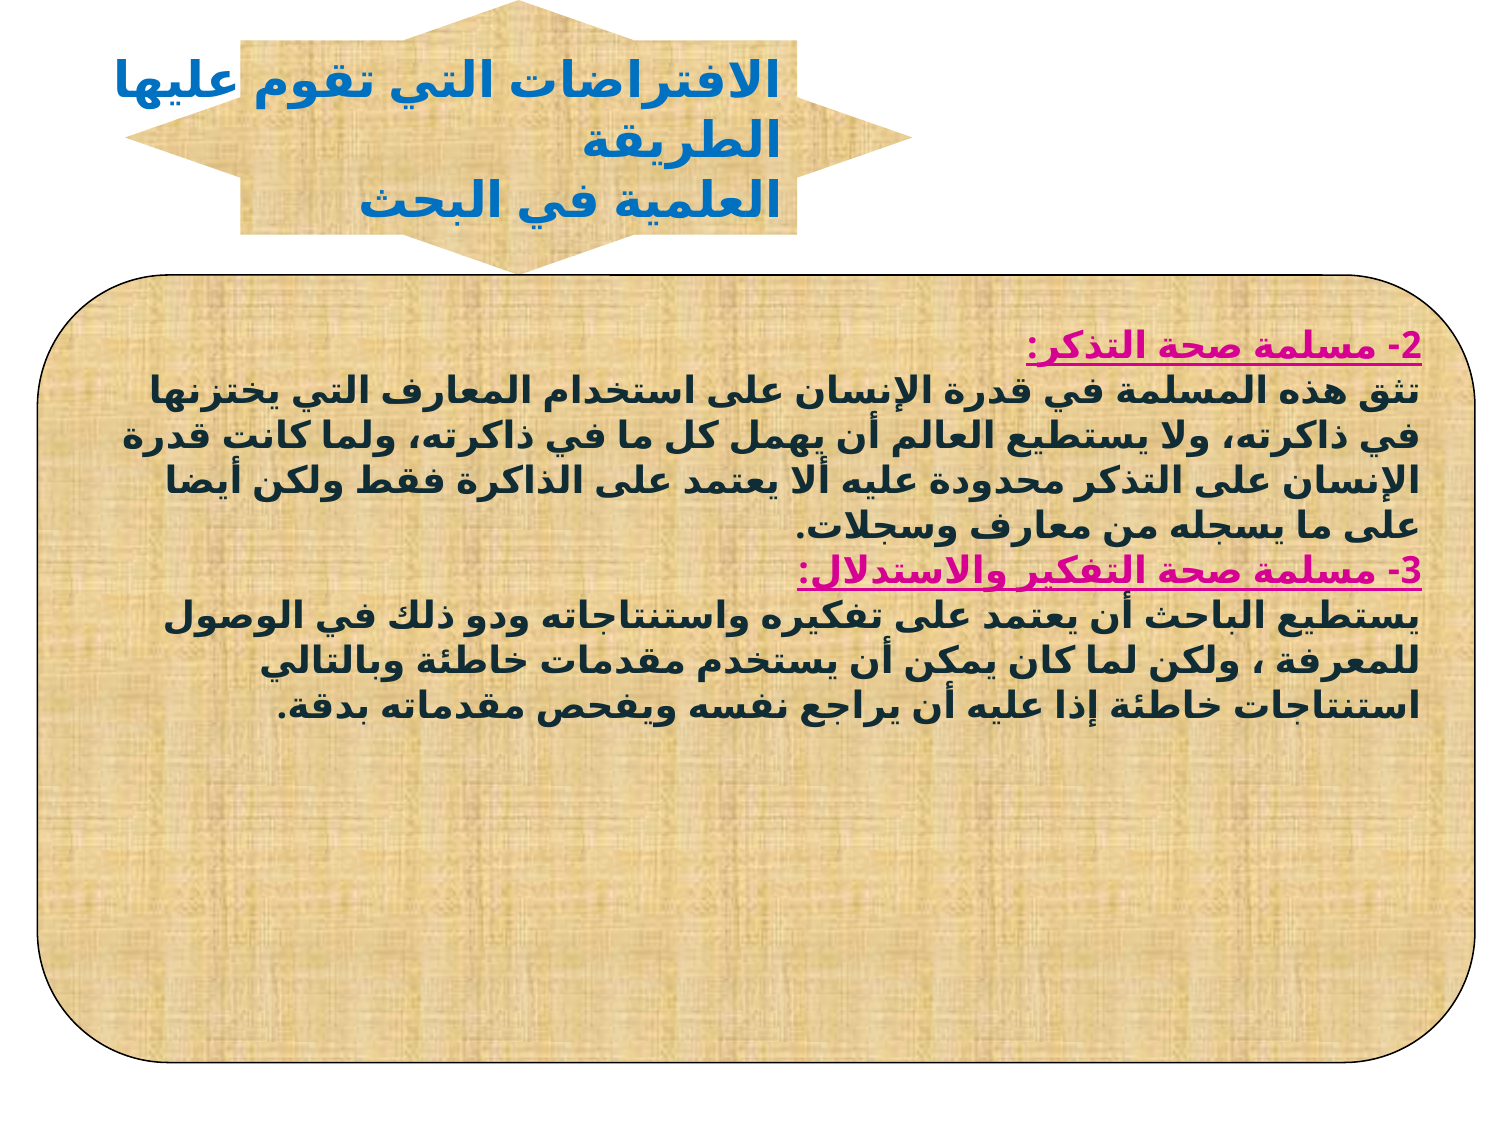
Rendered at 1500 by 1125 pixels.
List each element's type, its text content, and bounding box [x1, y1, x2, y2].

text_box 2- مسلمة صحة التذكر: تثق هذه المسلمة في قدرة الإنسان على استخدام المعارف التي يختزنها في ذاكرته، ولا يستطيع العالم أن يهمل كل ما في ذاكرته، ولما كانت قدرة الإنسان على التذكر محدودة عليه ألا يعتمد على الذاكرة فقط ولكن أيضا على ما يسجله من معارف وسجلات. 3- مسلمة صحة التفكير والاستدلال: يستطيع الباحث أن يعتمد على تفكيره واستنتاجاته ودو ذلك في الوصول للمعرفة ، ولكن لما كان يمكن أن يستخدم مقدمات خاطئة وبالتالي استنتاجات خاطئة إذا عليه أن يراجع نفسه ويفحص مقدماته بدقة. [37, 274, 1475, 1063]
text_box الافتراضات التي تقوم عليها الطريقة العلمية في البحث [125, 0, 913, 274]
